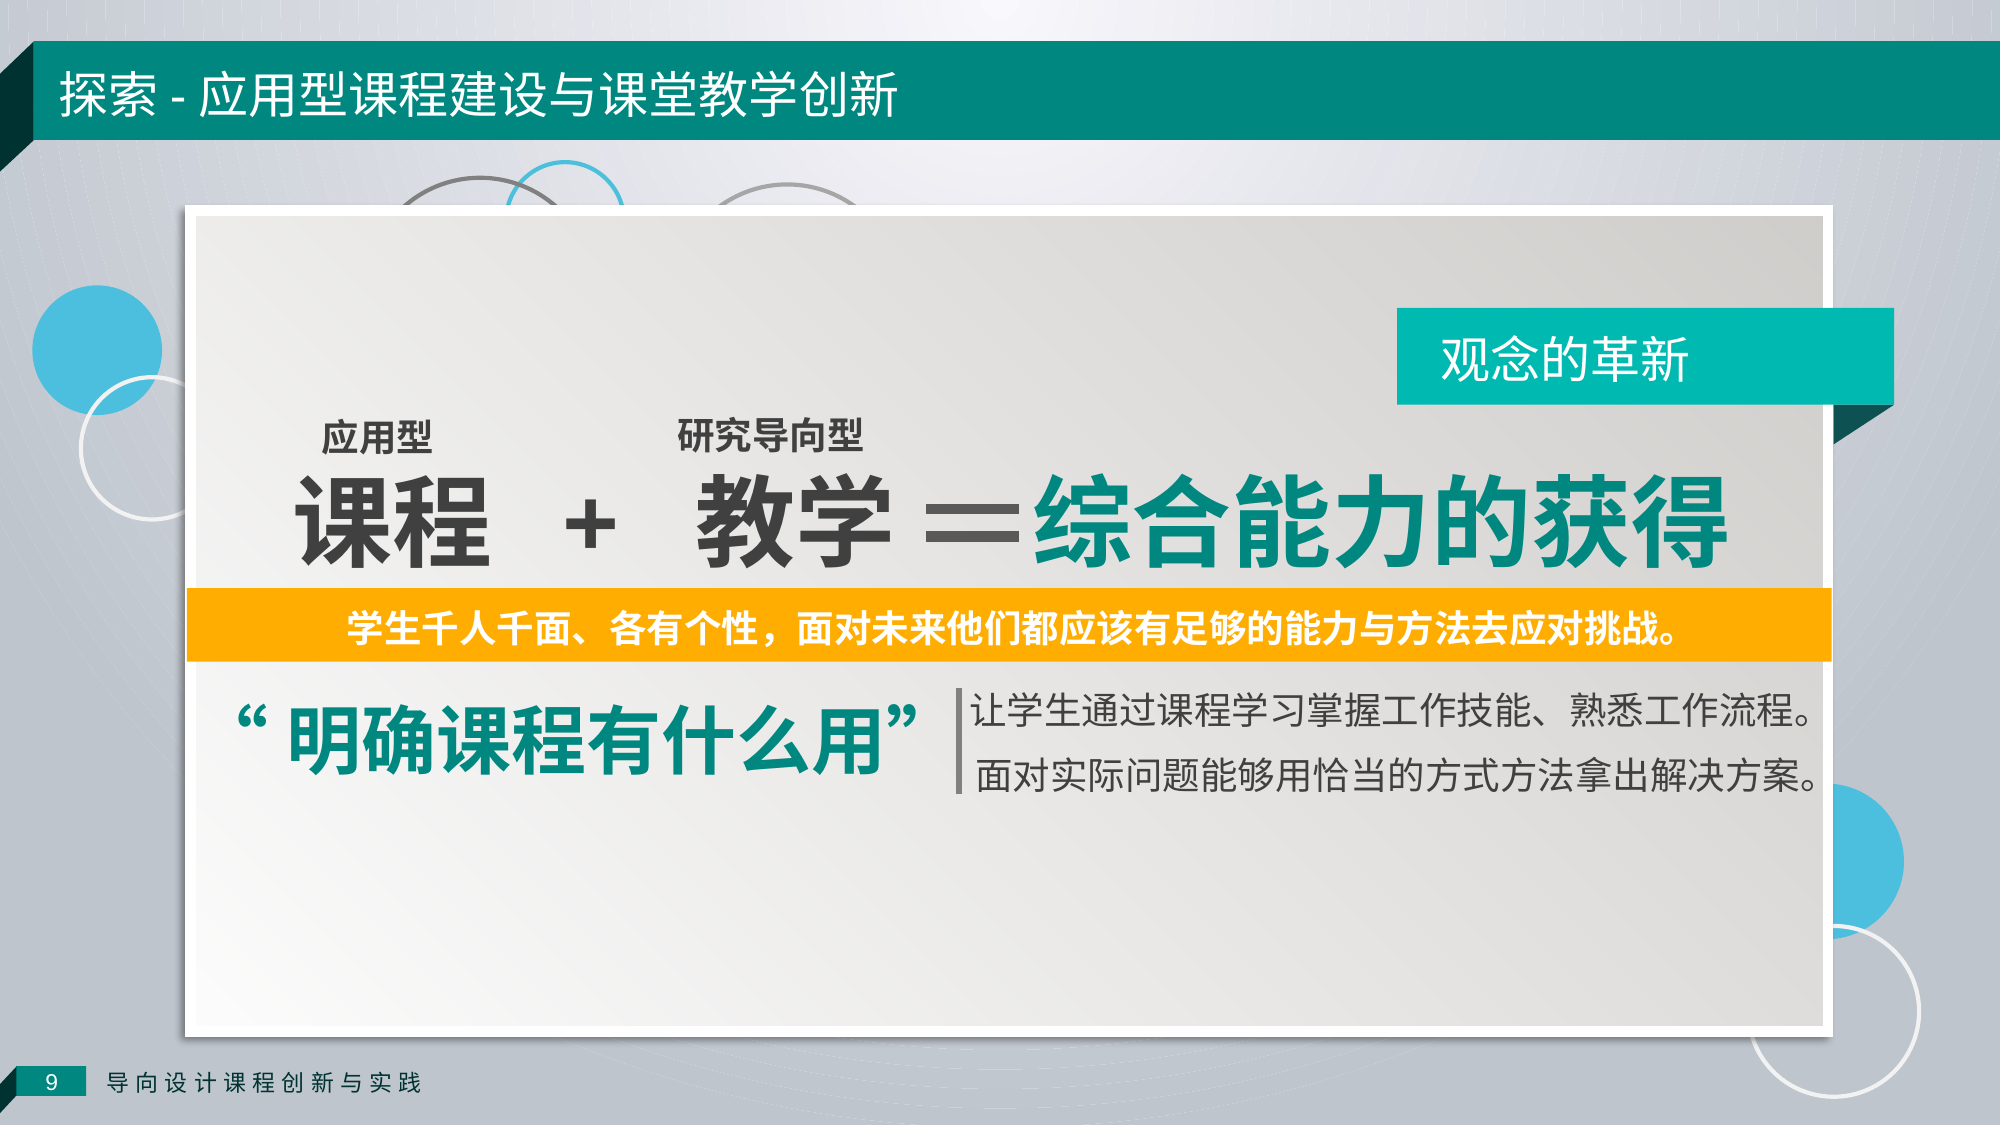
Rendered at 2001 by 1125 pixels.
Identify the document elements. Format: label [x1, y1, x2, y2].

text_box [0, 41, 2000, 1117]
